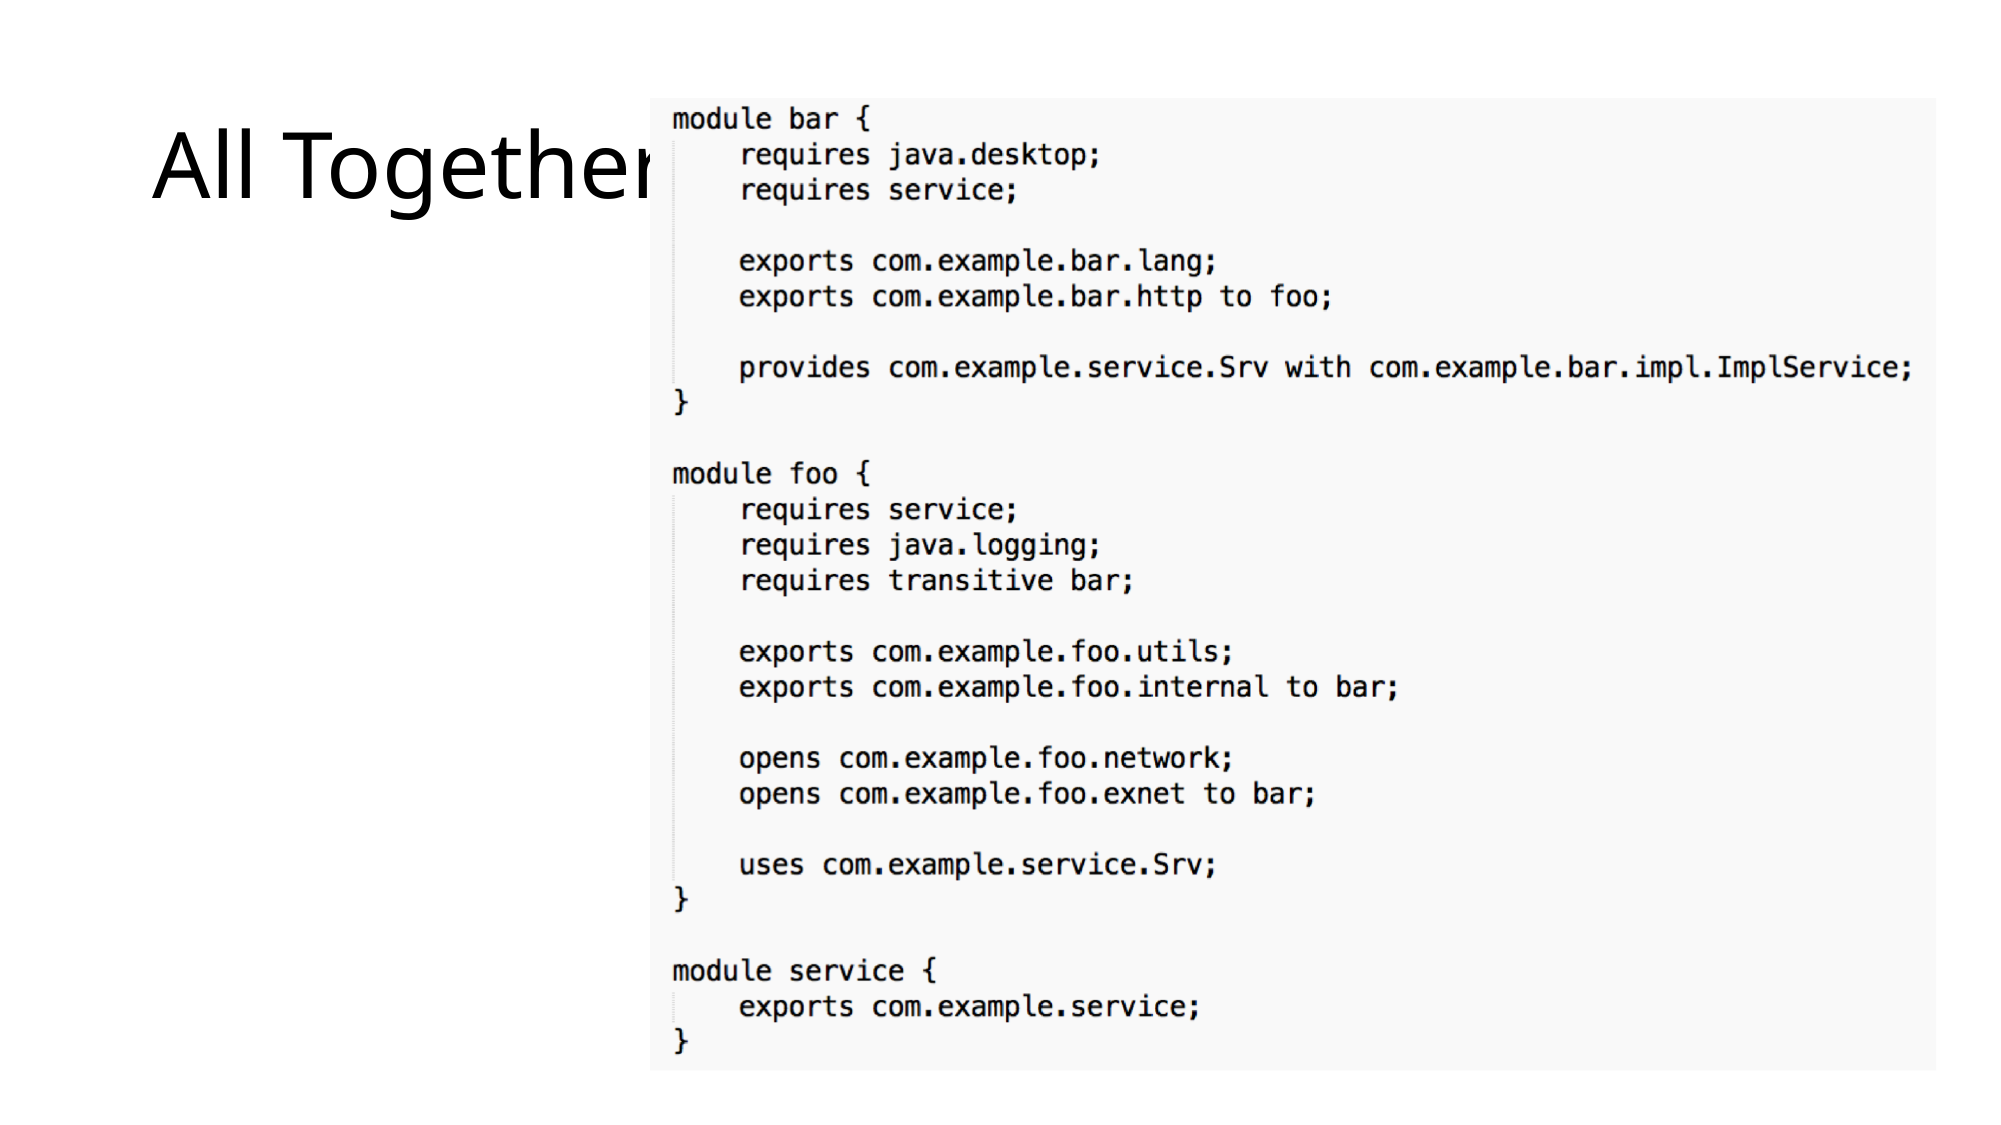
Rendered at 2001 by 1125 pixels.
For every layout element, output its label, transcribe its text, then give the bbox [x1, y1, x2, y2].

title All Together [137, 59, 1863, 278]
picture [649, 97, 1937, 1071]
